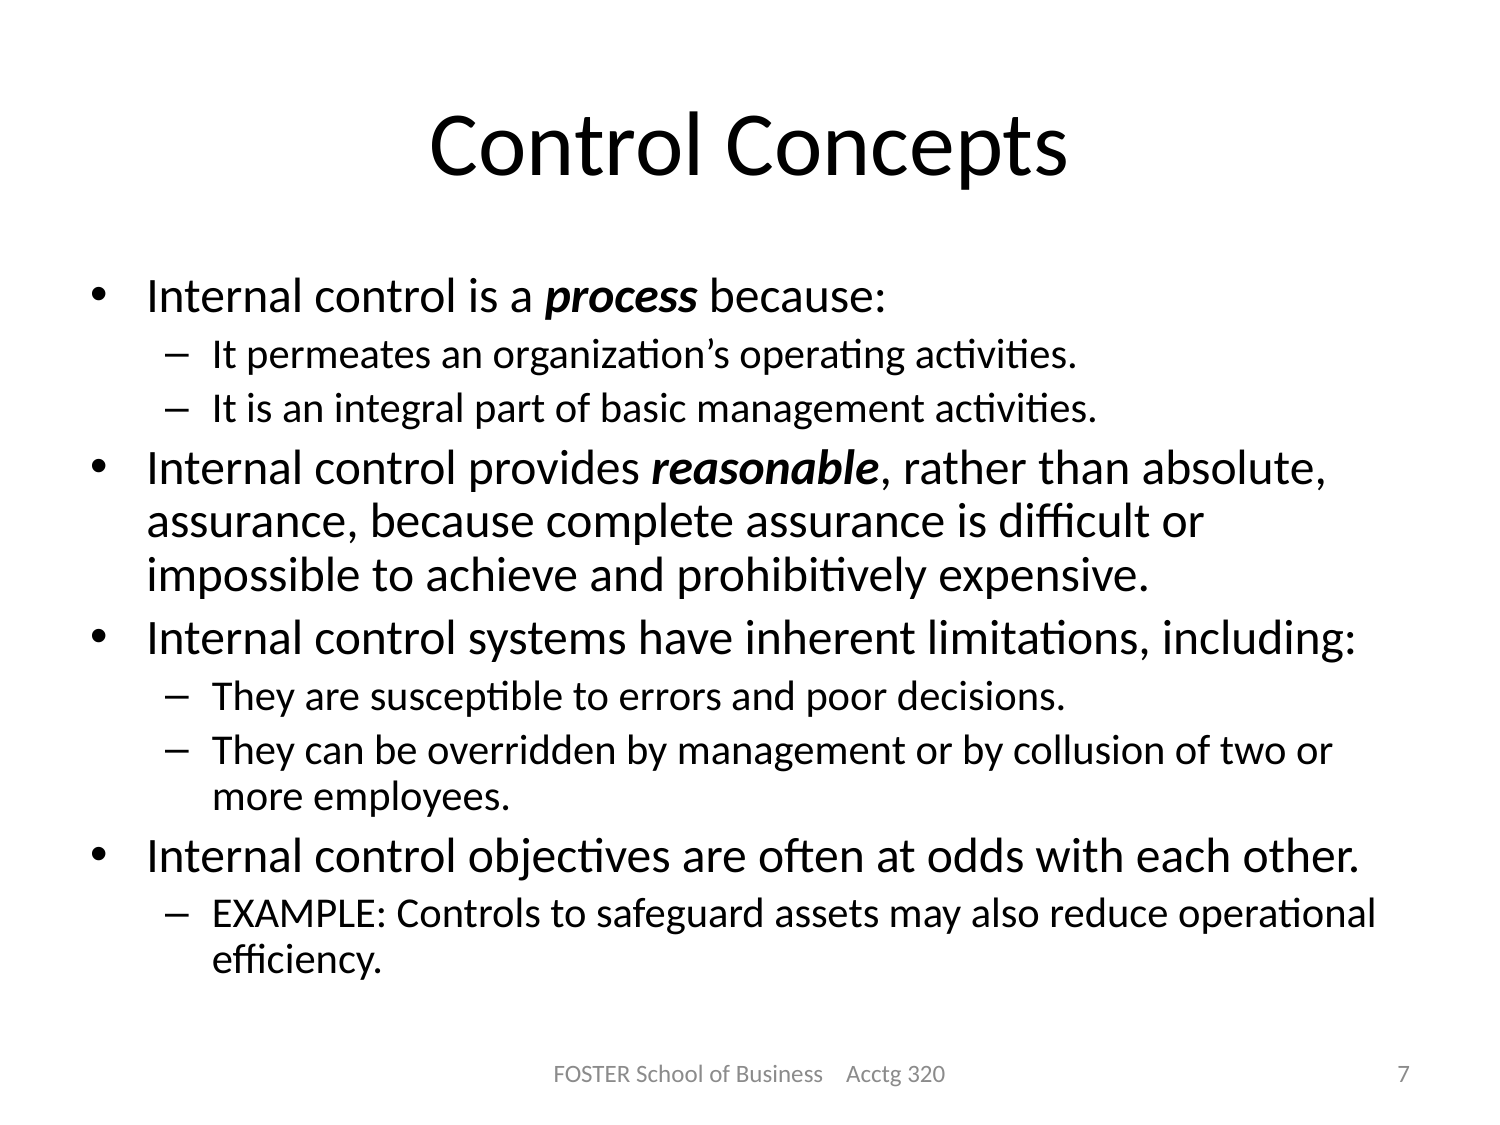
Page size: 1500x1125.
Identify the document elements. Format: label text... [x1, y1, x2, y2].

list Internal control is a process because: It permeates an organization’s operating activities. It is an integral part of basic management activities. Internal control provides reasonable, rather than absolute, assurance, because complete assurance is difficult or impossible to achieve and prohibitively expensive. Internal control systems have inherent limitations, including: They are susceptible to errors and poor decisions. They can be overridden by management or by collusion of two or more employees. Internal control objectives are often at odds with each other. EXAMPLE: Controls to safeguard assets may also reduce operational efficiency. [75, 262, 1425, 1005]
slide_number 7 [1074, 1042, 1425, 1103]
title Control Concepts [75, 45, 1425, 233]
footer FOSTER School of Business Acctg 320 [512, 1042, 988, 1103]
